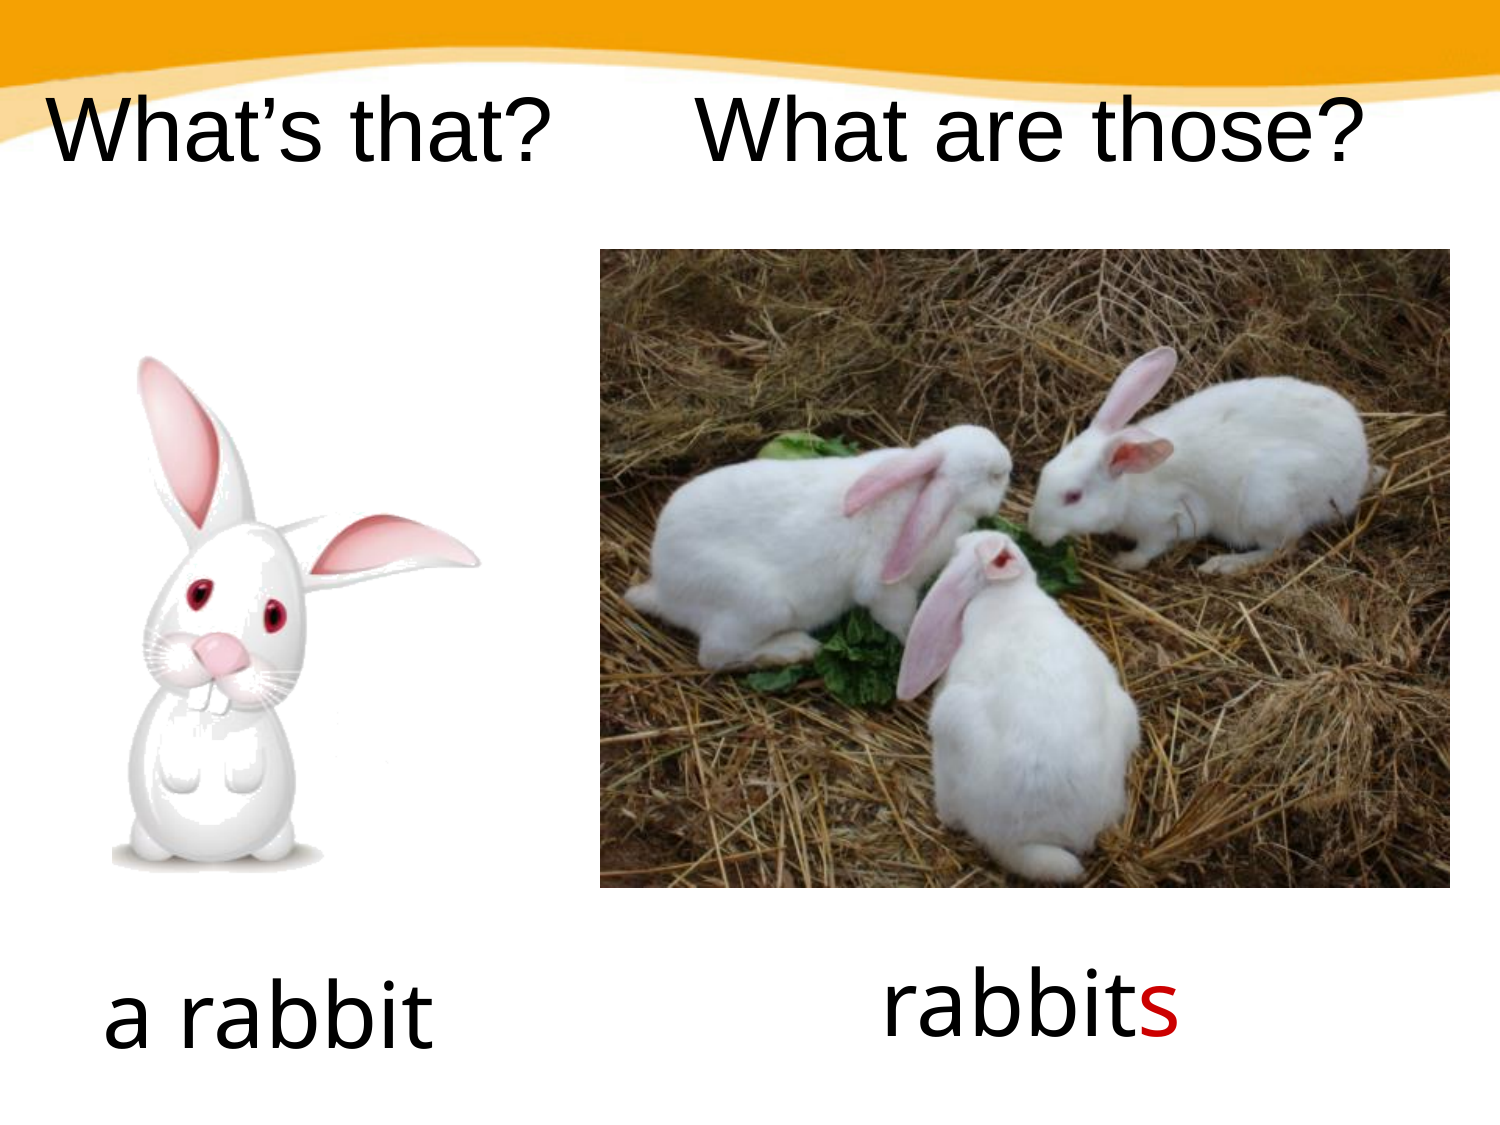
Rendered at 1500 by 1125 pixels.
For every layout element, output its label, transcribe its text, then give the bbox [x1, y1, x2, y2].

picture [0, 0, 1500, 1125]
text_box a rabbit [49, 949, 488, 1075]
text_box What’s that? [24, 62, 575, 188]
text_box rabbits [837, 937, 1225, 1063]
text_box What are those? [624, 62, 1438, 188]
